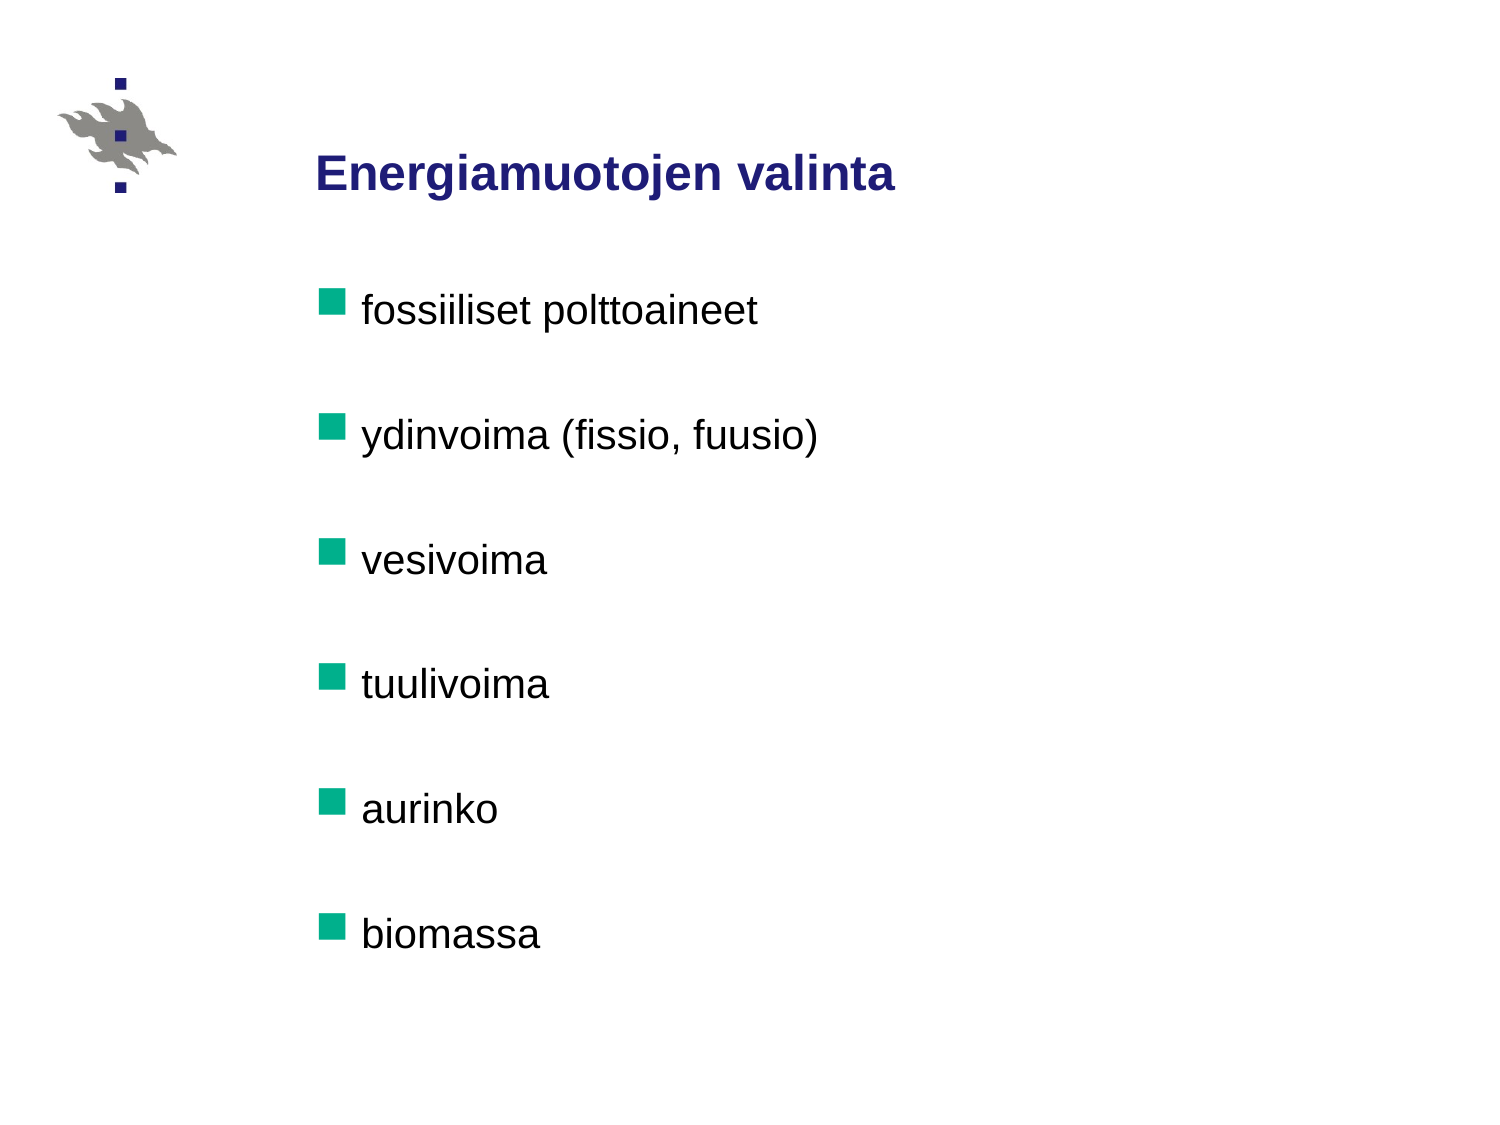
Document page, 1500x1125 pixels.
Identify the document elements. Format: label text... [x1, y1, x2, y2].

title Energiamuotojen valinta [299, 24, 1451, 209]
picture [57, 78, 177, 193]
list fossiiliset polttoaineet ydinvoima (fissio, fuusio) vesivoima tuulivoima aurinko biomassa [299, 262, 1451, 1076]
